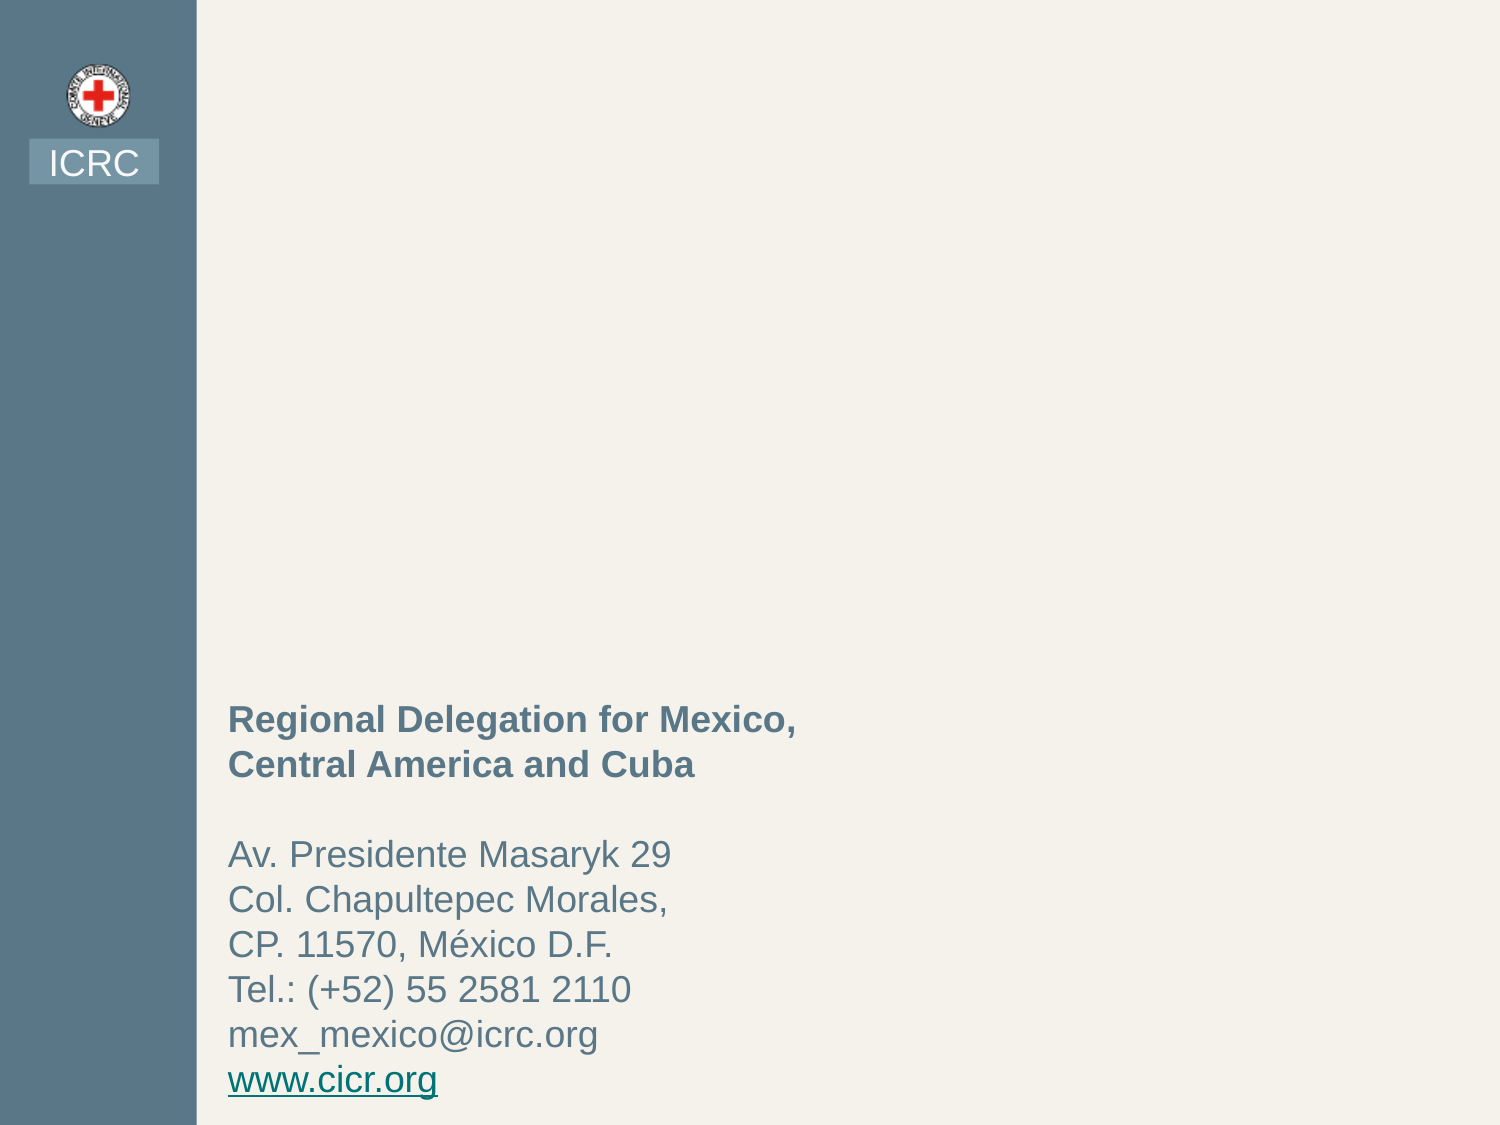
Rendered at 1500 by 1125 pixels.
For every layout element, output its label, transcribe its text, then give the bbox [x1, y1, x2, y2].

picture [51, 63, 146, 138]
text_box Regional Delegation for Mexico, Central America and Cuba Av. Presidente Masaryk 29 Col. Chapultepec Morales, CP. 11570, México D.F. Tel.: (+52) 55 2581 2110 mex_mexico@icrc.org www.cicr.org [213, 687, 904, 1108]
text_box ICRC [29, 138, 160, 185]
